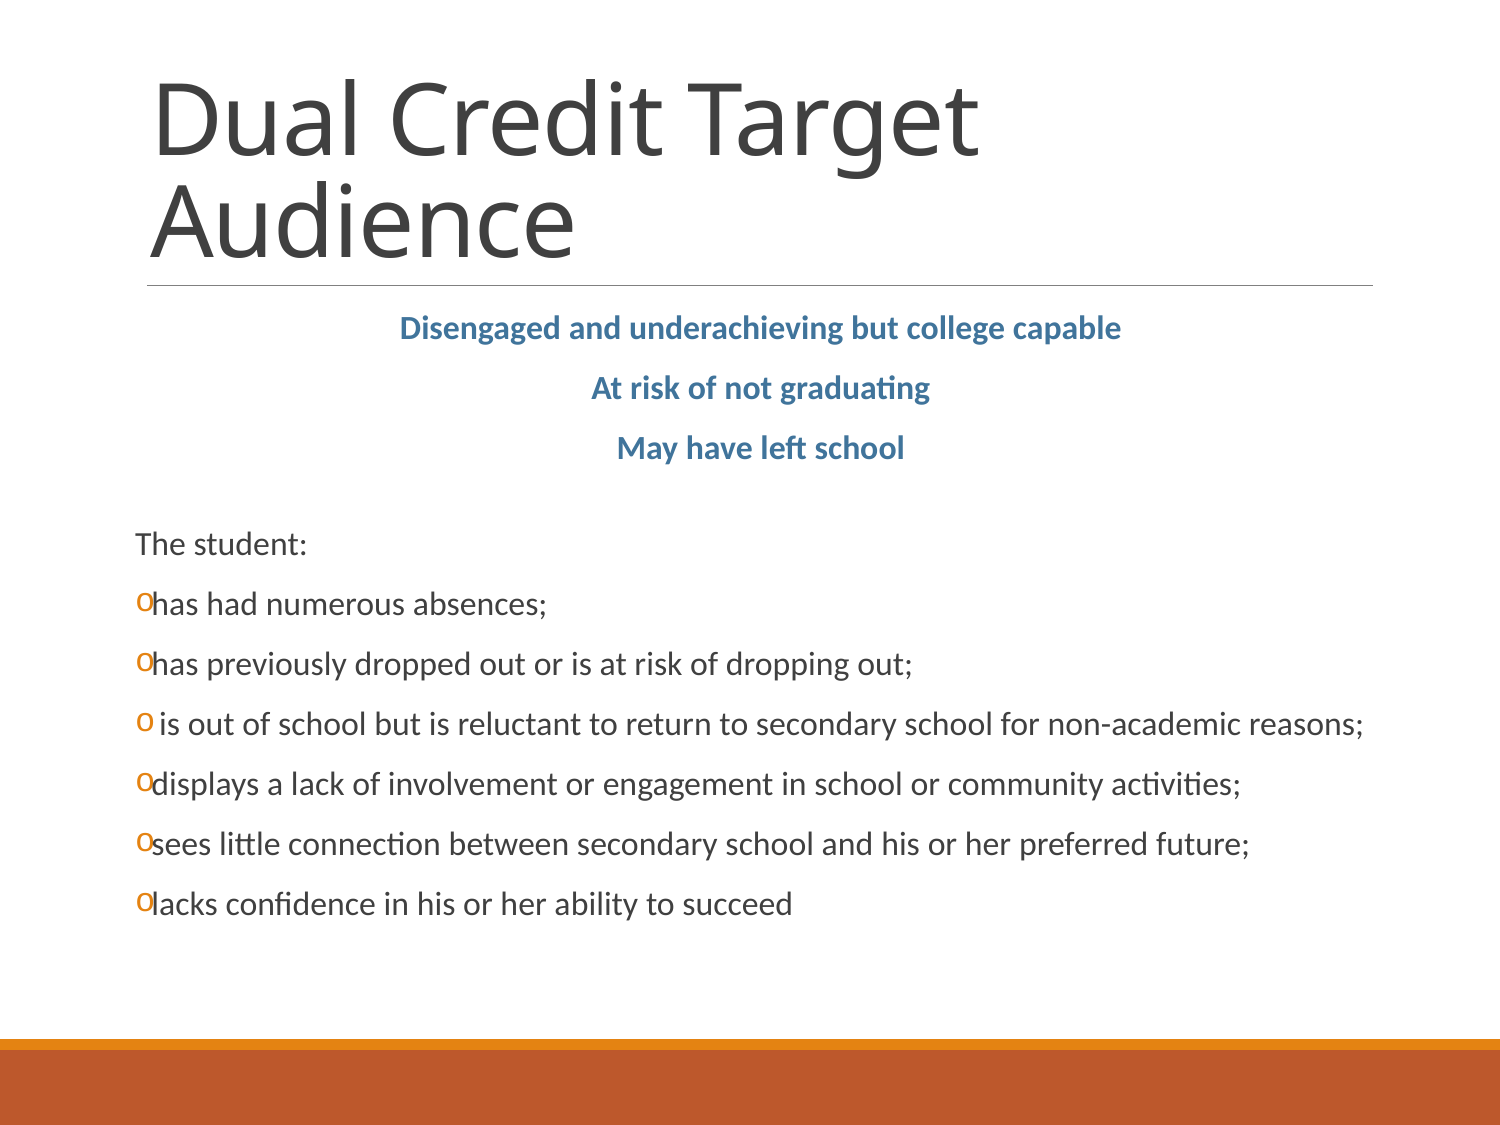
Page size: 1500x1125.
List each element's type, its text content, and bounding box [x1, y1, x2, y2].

title Dual Credit Target Audience [135, 47, 1373, 285]
list Disengaged and underachieving but college capable At risk of not graduating May have left school The student: has had numerous absences; has previously dropped out or is at risk of dropping out; is out of school but is reluctant to return to secondary school for non-academic reasons; displays a lack of involvement or engagement in school or community activities; sees little connection between secondary school and his or her preferred future; lacks confidence in his or her ability to succeed [135, 302, 1373, 963]
